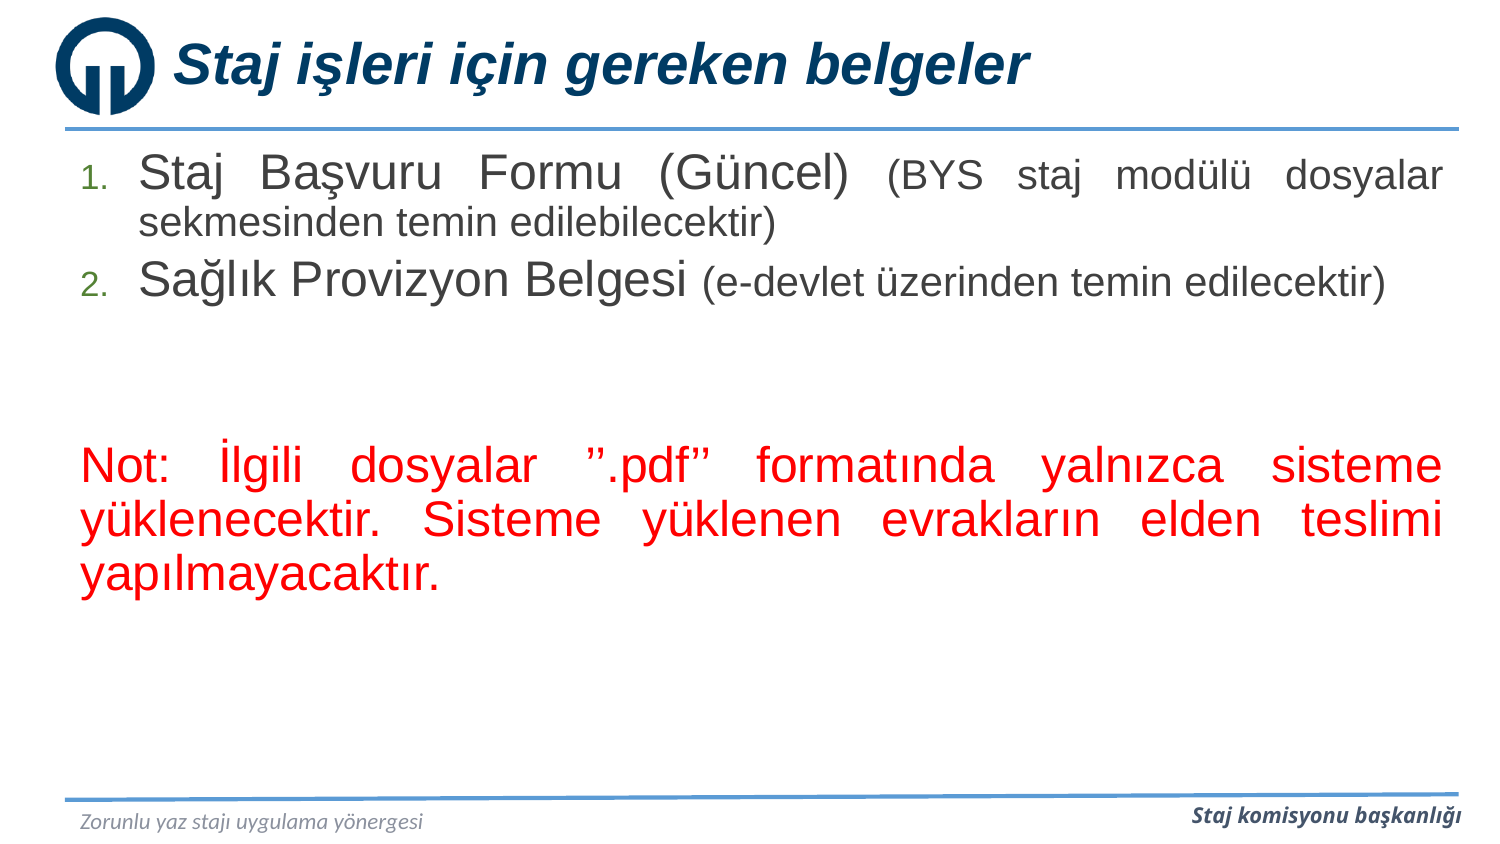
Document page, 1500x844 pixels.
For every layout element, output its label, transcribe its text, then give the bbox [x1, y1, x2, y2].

picture [50, 3, 159, 129]
footer Zorunlu yaz stajı uygulama yönergesi [64, 800, 942, 840]
title Staj işleri için gereken belgeler [158, 26, 1397, 107]
list Staj Başvuru Formu (Güncel) (BYS staj modülü dosyalar sekmesinden temin edilebilecektir) Sağlık Provizyon Belgesi (e-devlet üzerinden temin edilecektir) Not: İlgili dosyalar ’’.pdf’’ formatında yalnızca sisteme yüklenecektir. Sisteme yüklenen evrakların elden teslimi yapılmayacaktır. [64, 139, 1459, 788]
